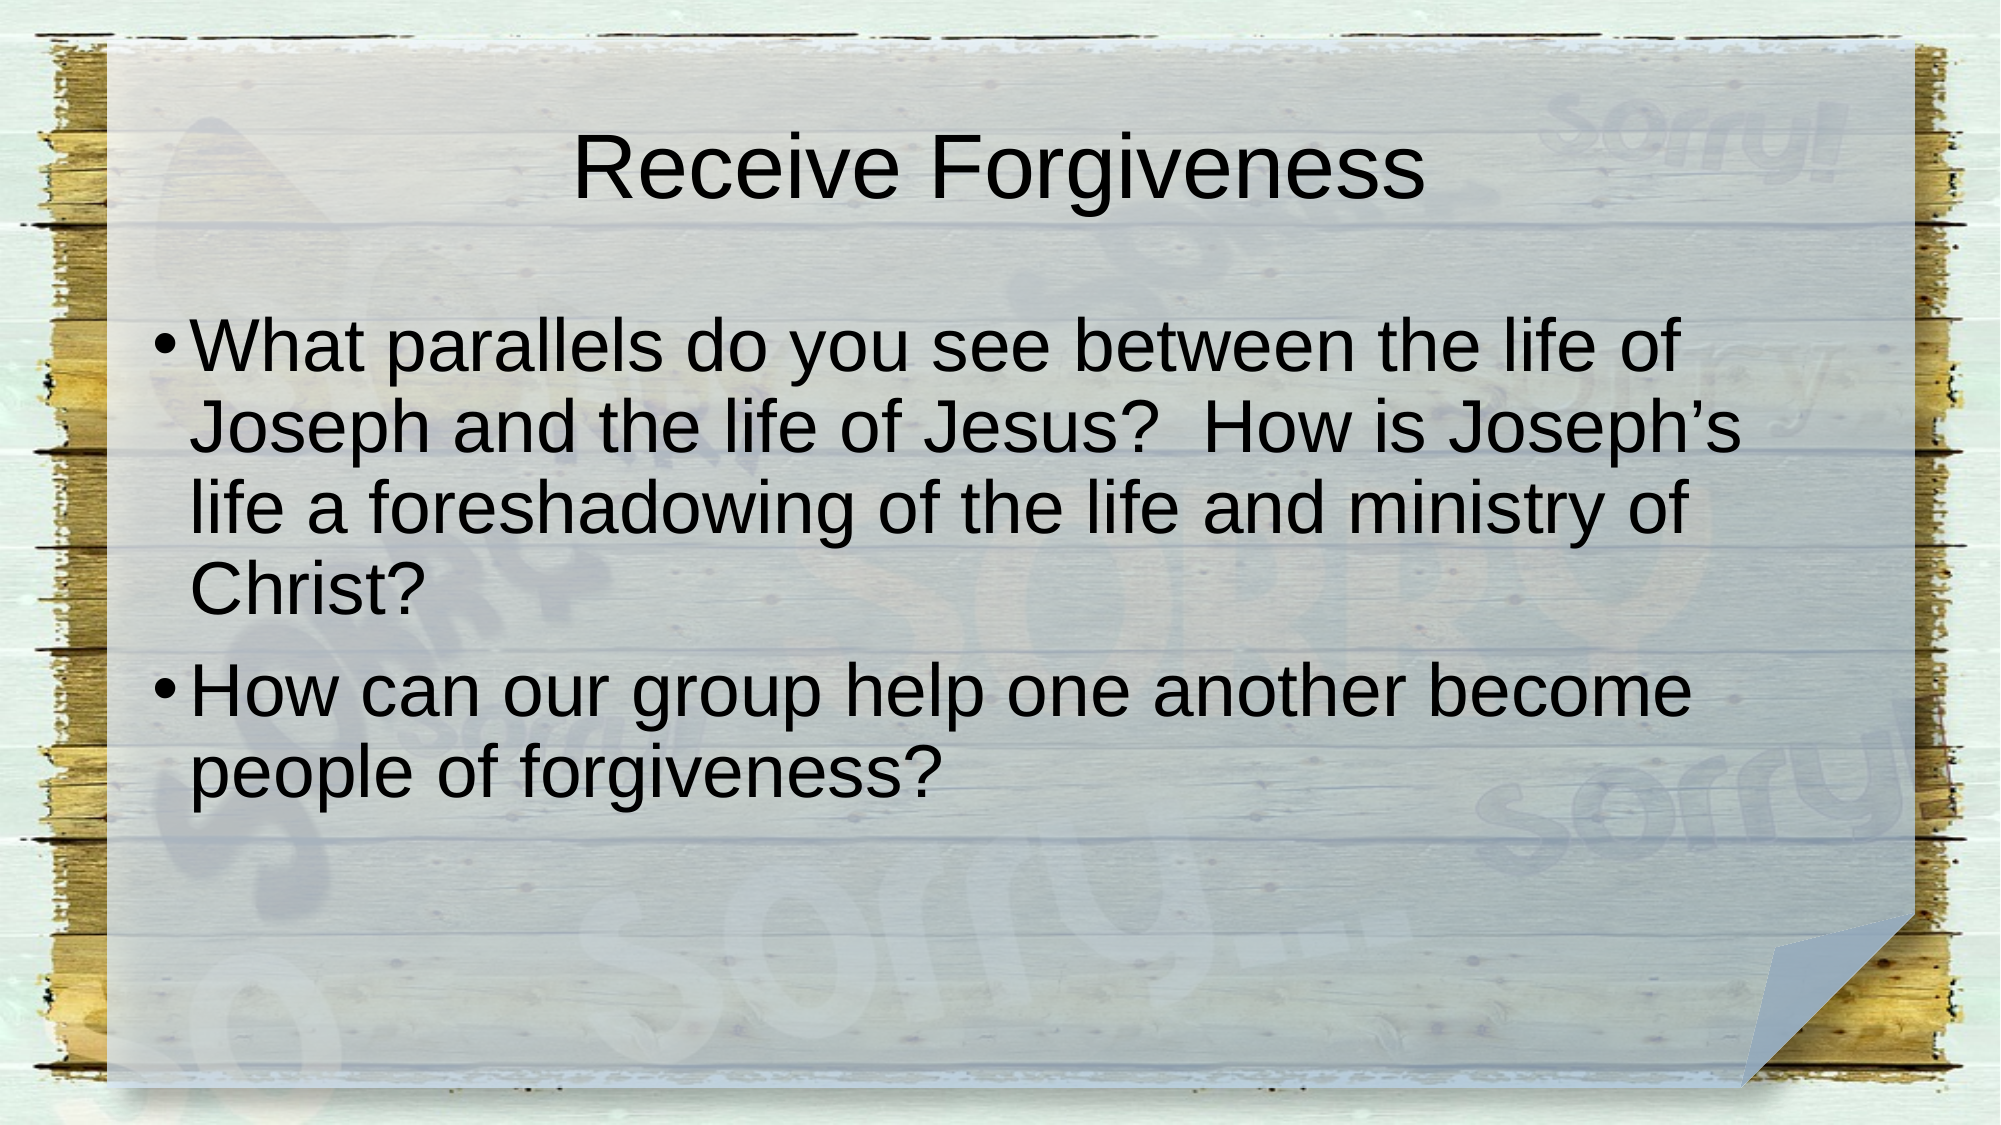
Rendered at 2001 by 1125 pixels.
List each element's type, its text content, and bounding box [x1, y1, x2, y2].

title Receive Forgiveness [137, 59, 1863, 278]
list What parallels do you see between the life of Joseph and the life of Jesus? How is Joseph’s life a foreshadowing of the life and ministry of Christ? How can our group help one another become people of forgiveness? [137, 299, 1863, 1014]
picture [0, 0, 2001, 1125]
